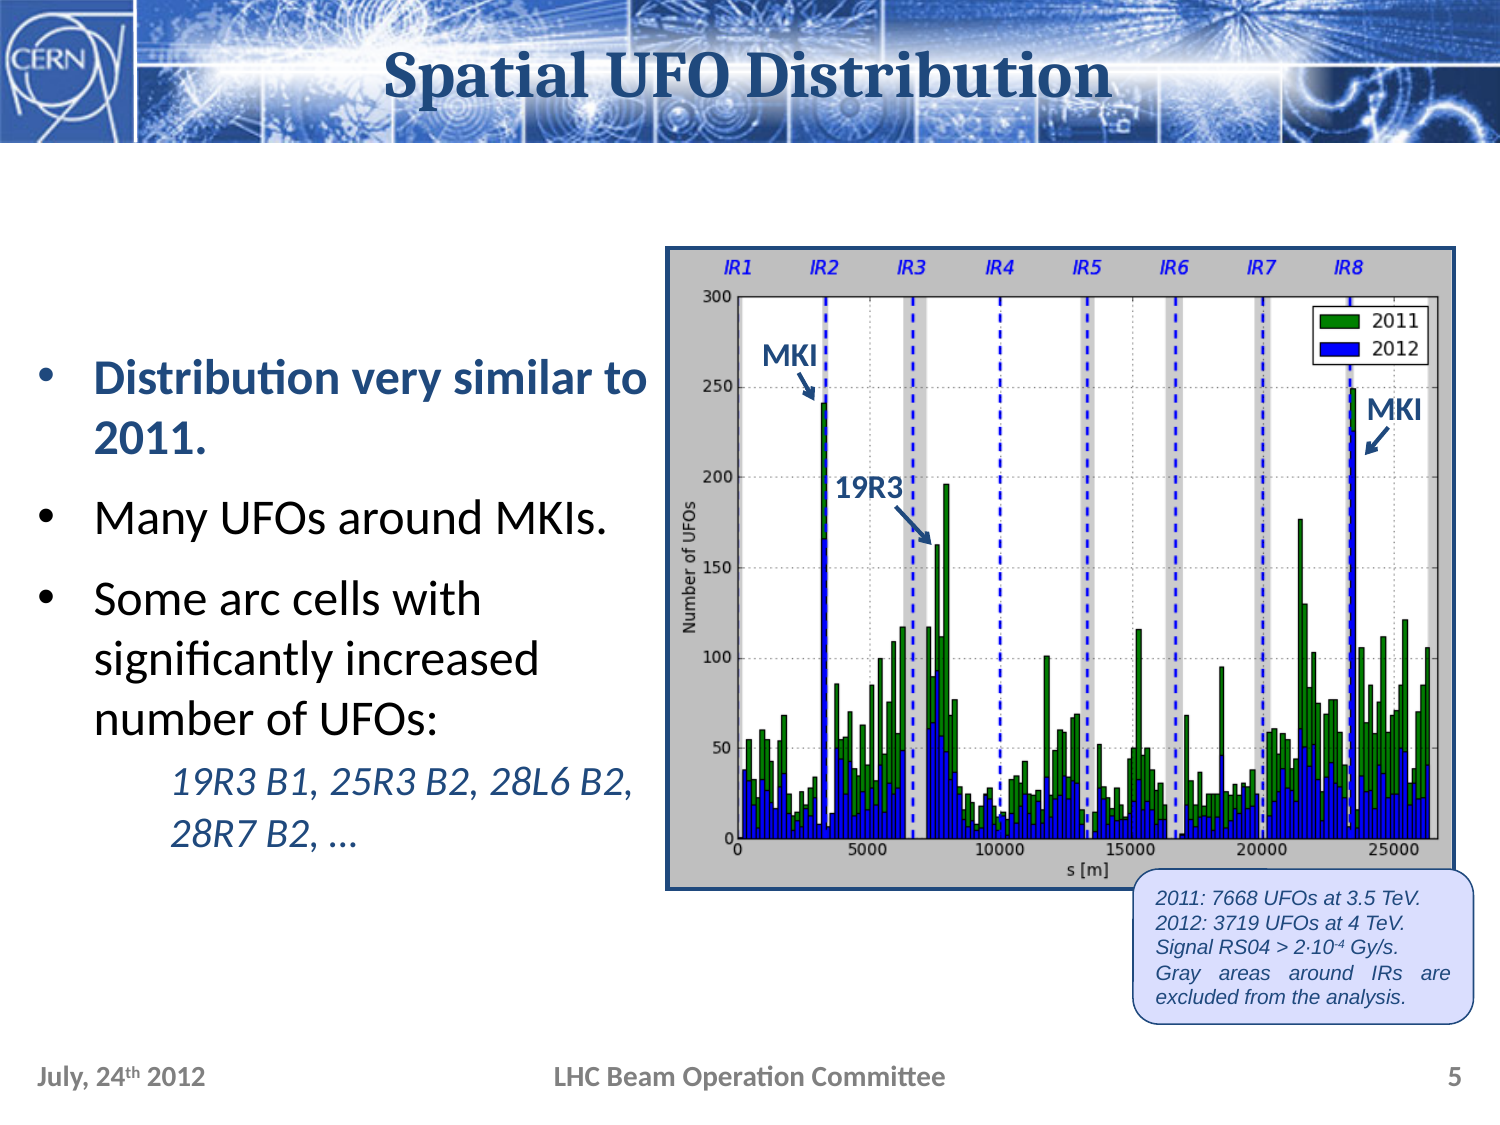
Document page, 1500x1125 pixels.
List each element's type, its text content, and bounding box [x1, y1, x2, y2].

picture [669, 249, 1452, 887]
text_box 2011: 7668 UFOs at 3.5 TeV. 2012: 3719 UFOs at 4 TeV. Signal RS04 > 2∙10-4 Gy/s. Gray areas around IRs are excluded from the analysis. [1132, 870, 1474, 1025]
picture [0, 0, 134, 143]
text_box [798, 372, 815, 402]
title Spatial UFO Distribution [165, 15, 1335, 127]
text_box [1364, 426, 1389, 456]
picture [137, 0, 1500, 143]
list Distribution very similar to 2011. Many UFOs around MKIs. Some arc cells with significantly increased number of UFOs: 19R3 B1, 25R3 B2, 28L6 B2, 28R7 B2, … [22, 172, 670, 1028]
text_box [895, 506, 932, 546]
